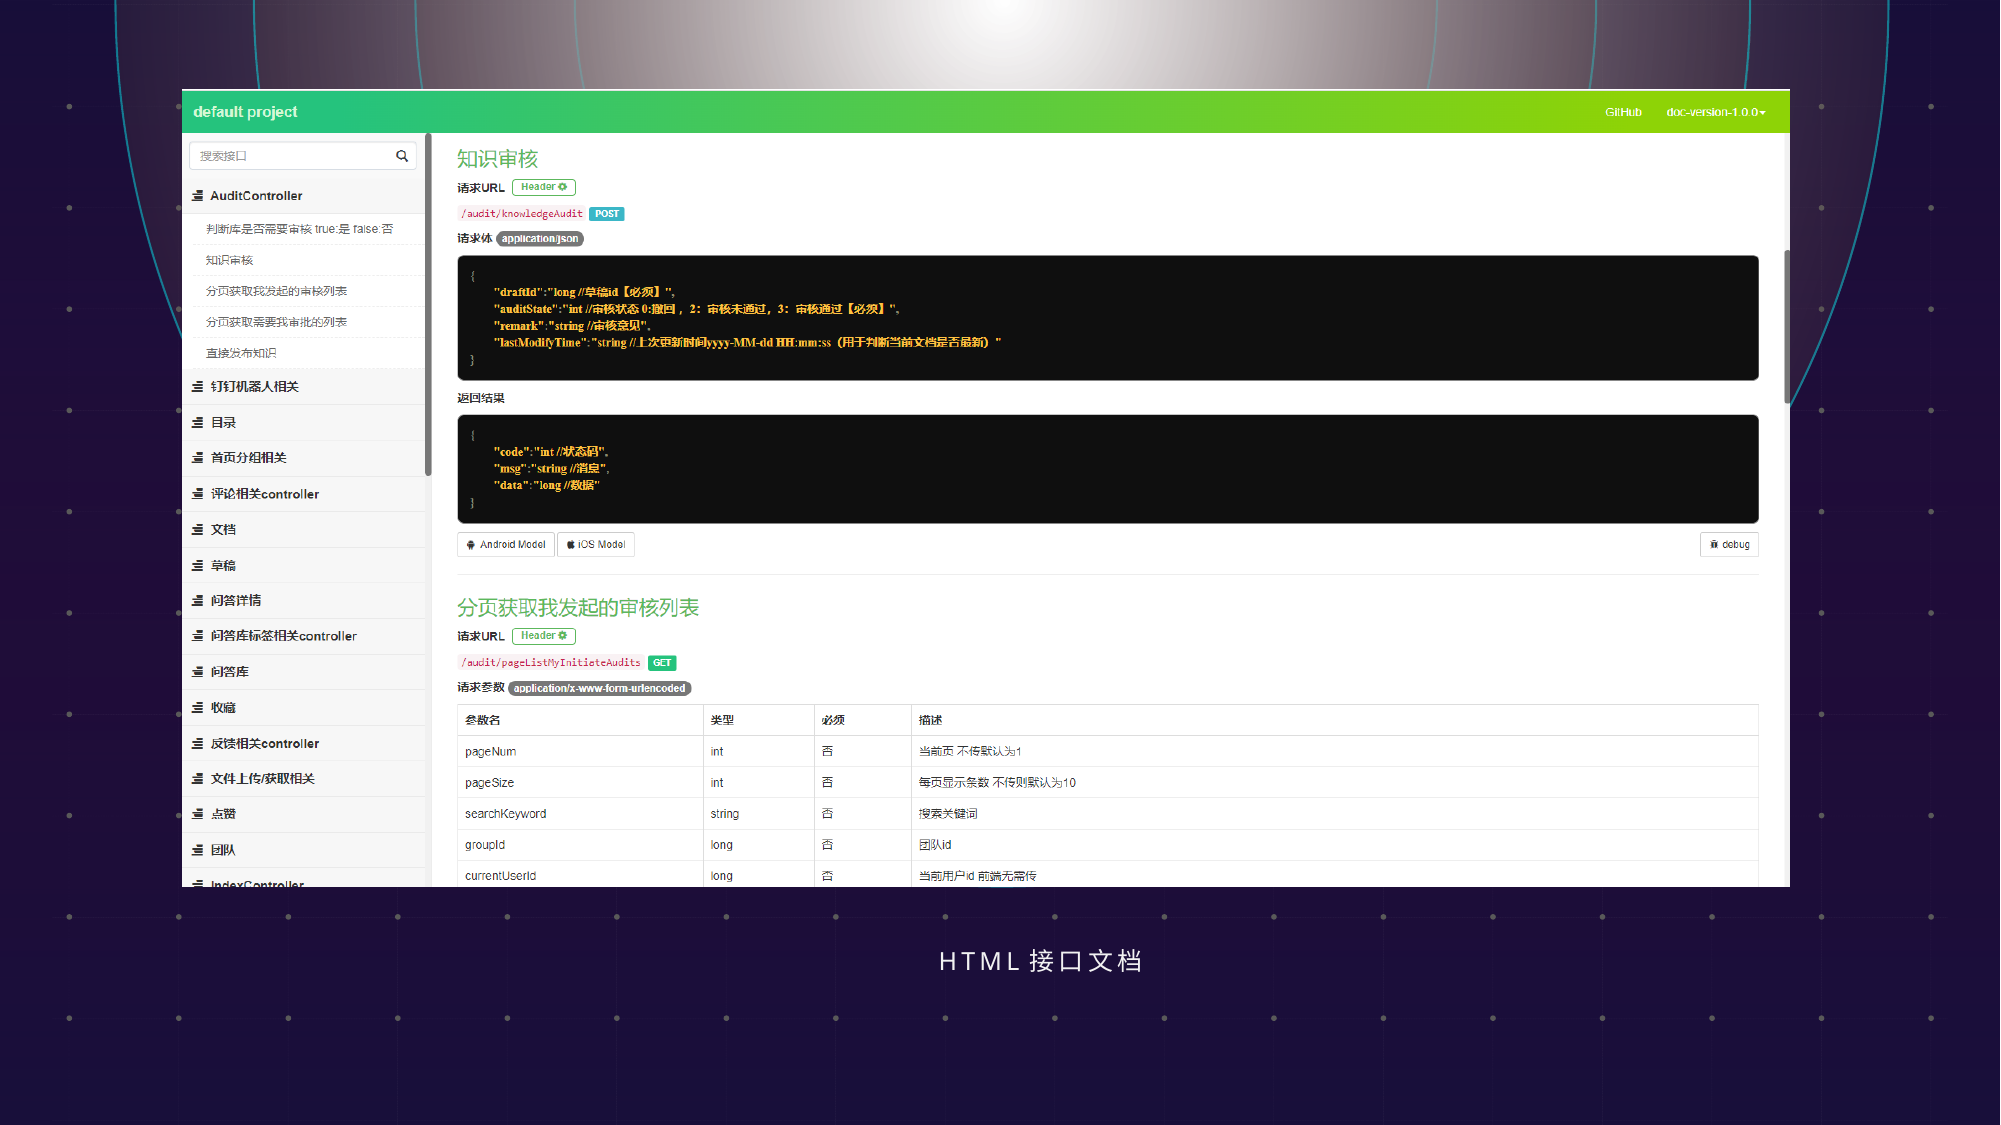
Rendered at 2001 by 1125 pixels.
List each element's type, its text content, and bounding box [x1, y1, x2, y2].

picture [182, 89, 1790, 887]
text_box HTML接口文档 [152, 929, 1929, 984]
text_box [115, 0, 1889, 887]
